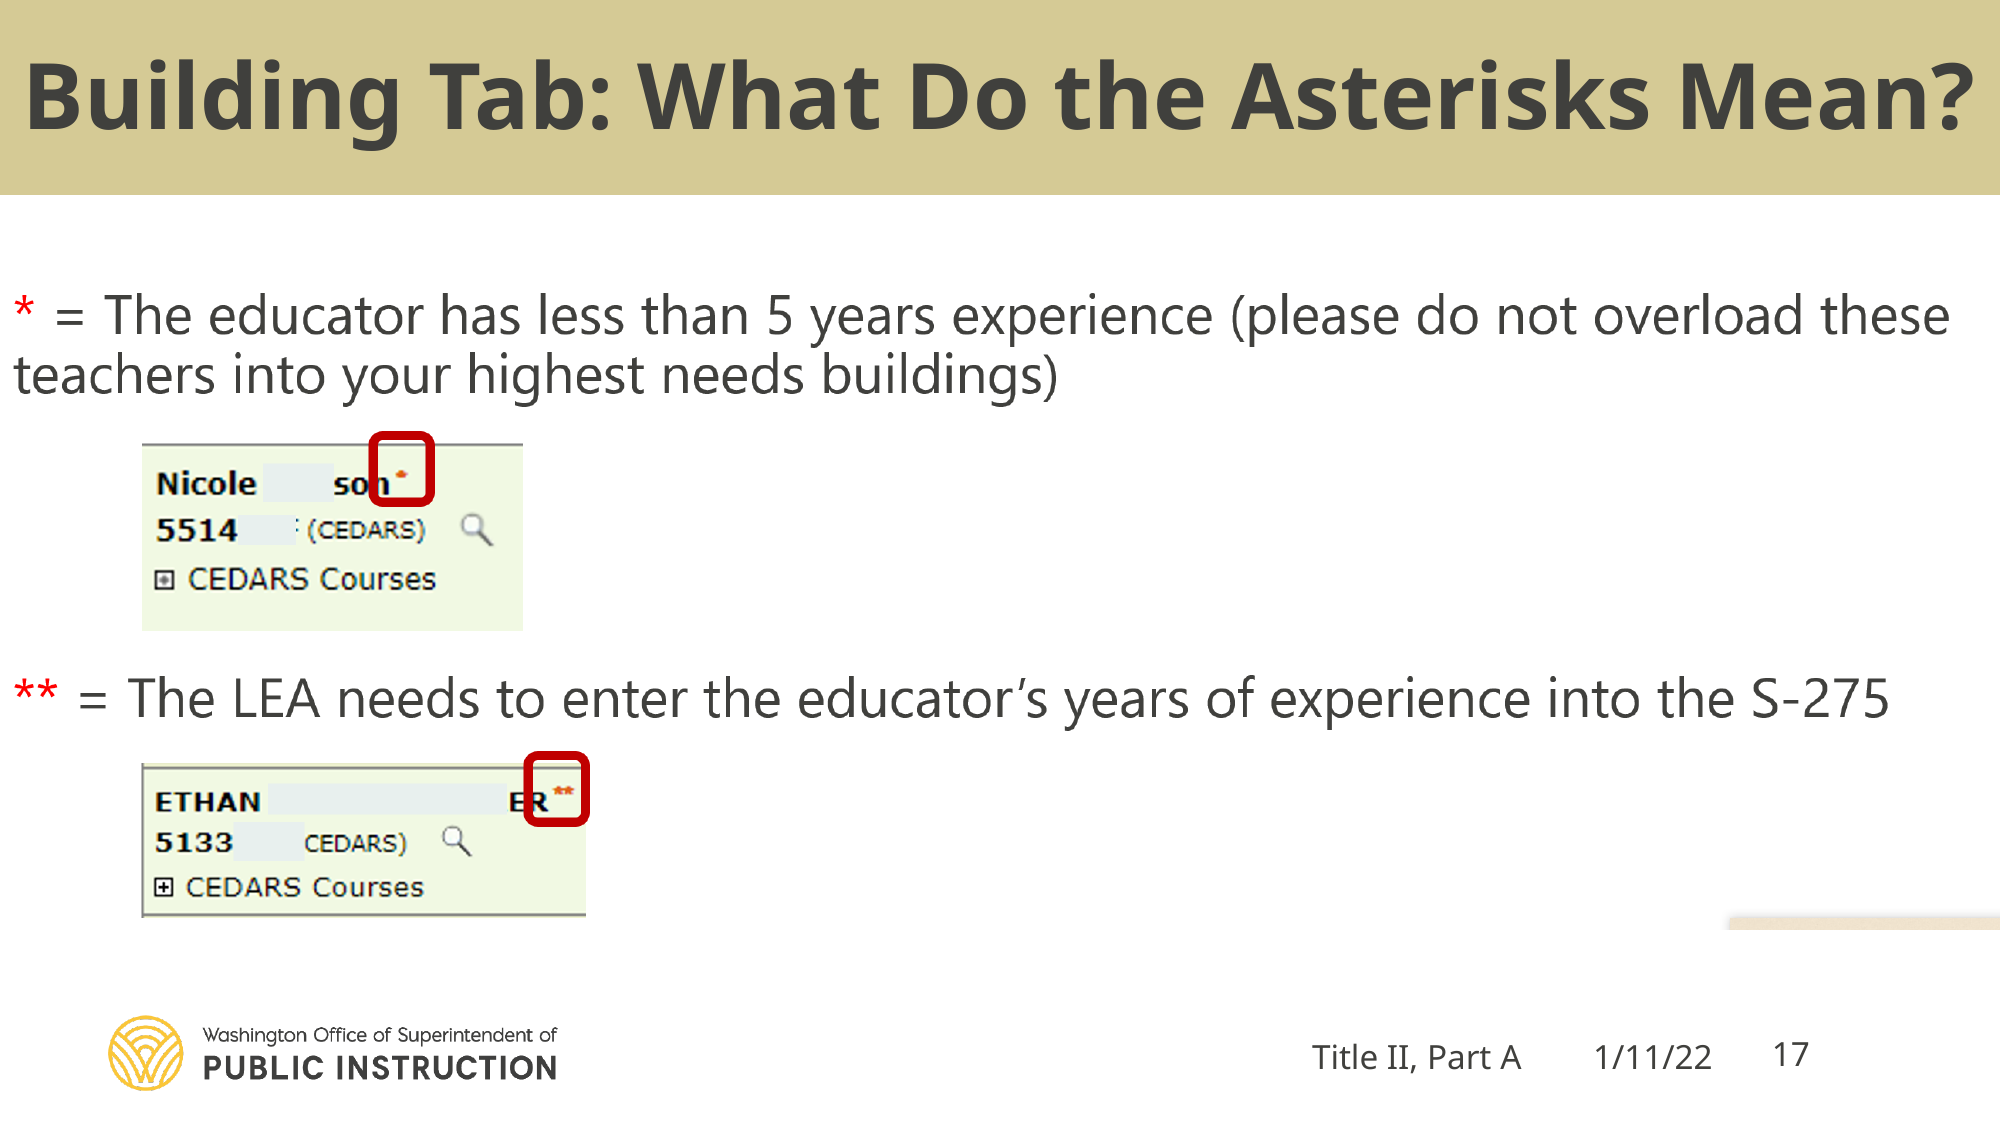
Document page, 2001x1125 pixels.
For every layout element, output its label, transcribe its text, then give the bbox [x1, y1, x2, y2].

slide_number 17 [1779, 1025, 1863, 1086]
picture [0, 195, 2000, 930]
footer Title II, Part A [582, 1025, 1537, 1086]
picture [108, 1015, 558, 1091]
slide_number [1537, 1025, 1779, 1086]
title Building Tab: What Do the Asterisks Mean? [0, 0, 2000, 195]
